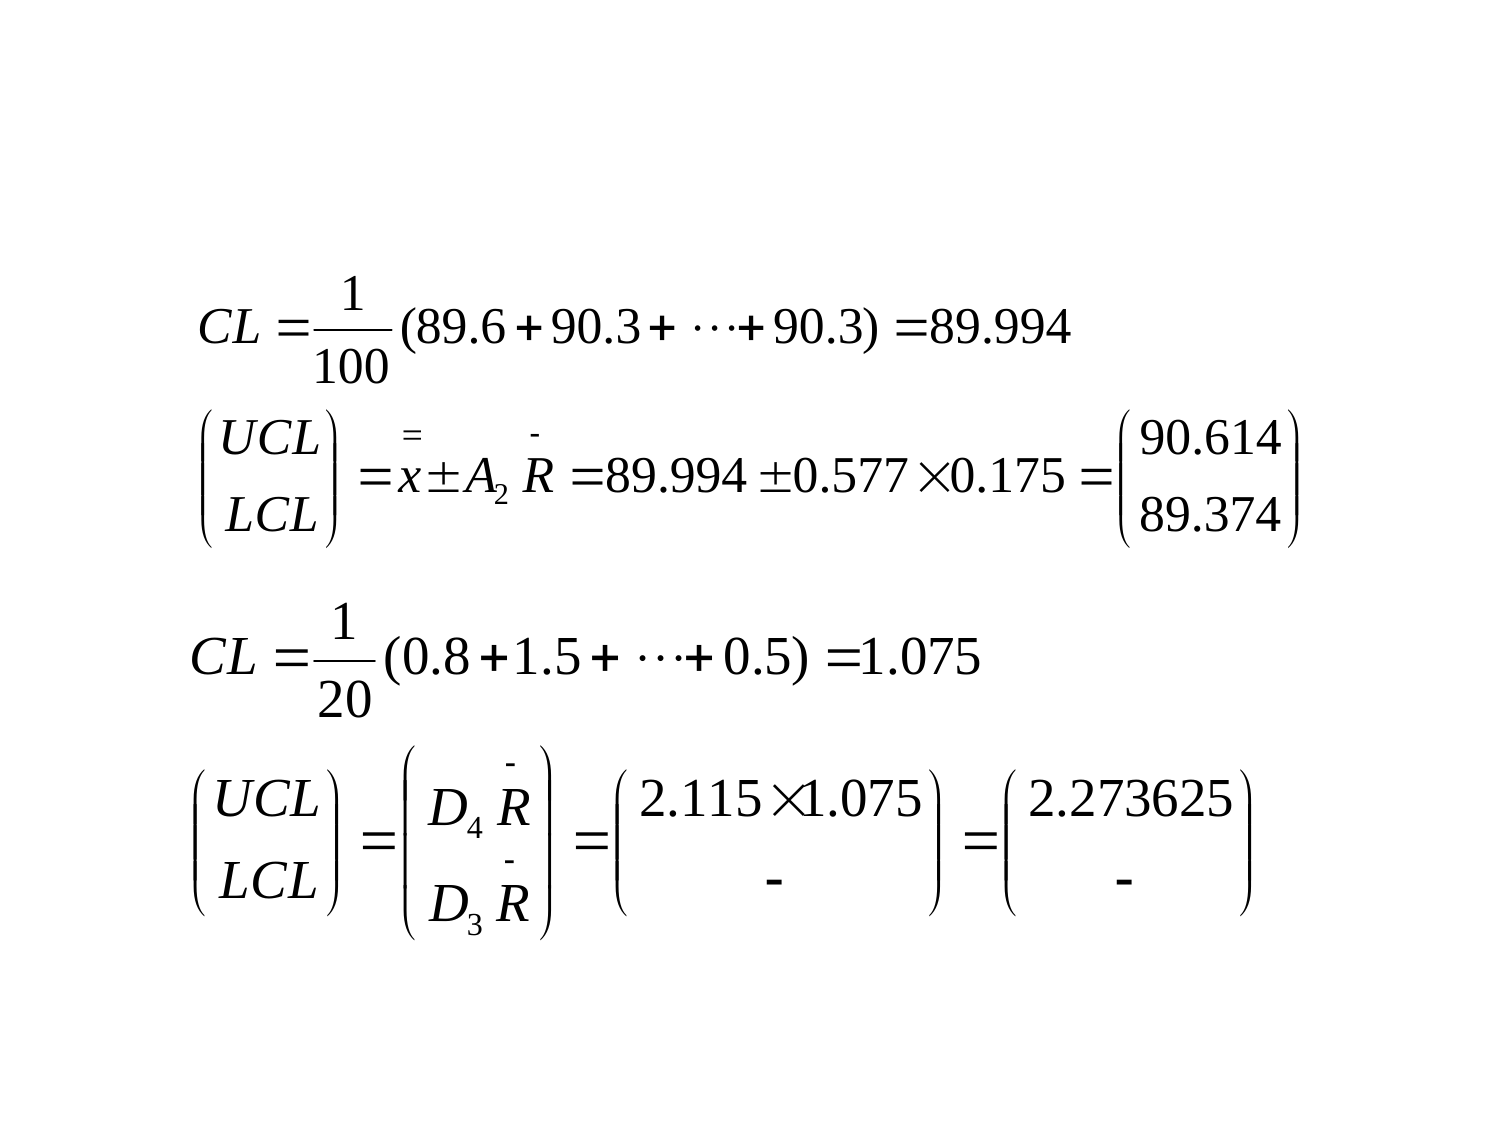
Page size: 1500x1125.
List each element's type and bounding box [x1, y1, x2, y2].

list [183, 586, 1269, 953]
list [190, 258, 1317, 561]
